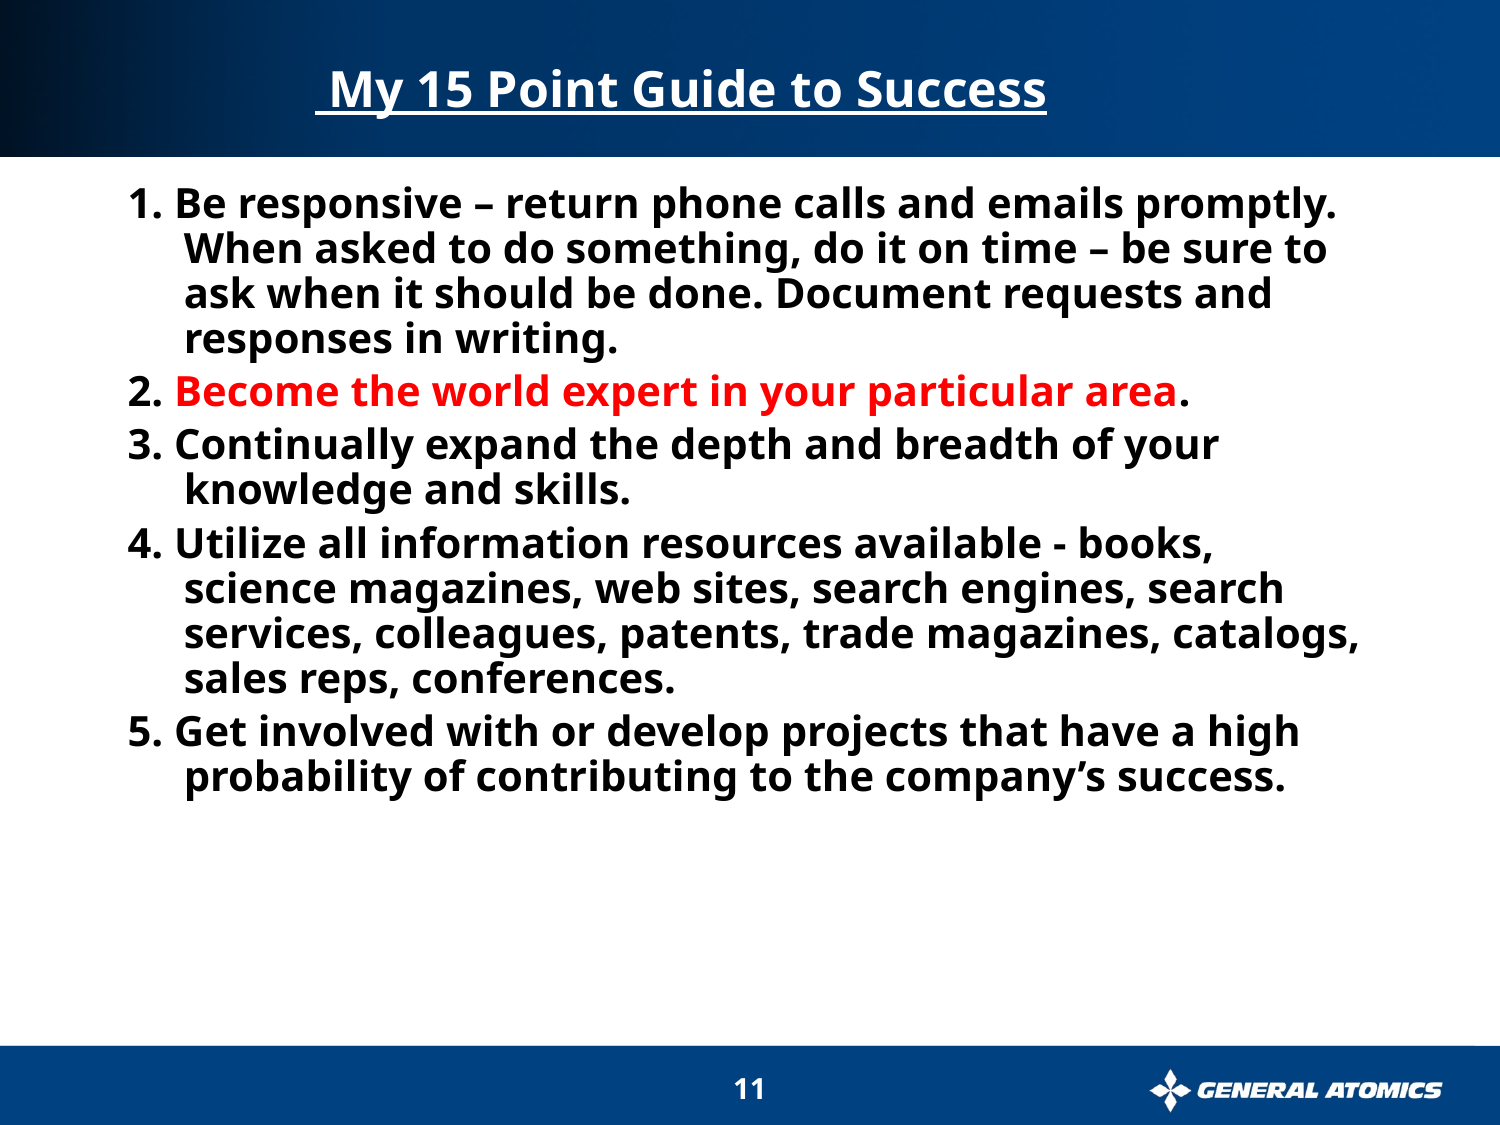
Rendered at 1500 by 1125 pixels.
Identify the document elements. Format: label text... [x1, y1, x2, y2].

slide_number 11 [0, 1062, 1500, 1125]
picture [0, 0, 1500, 157]
title My 15 Point Guide to Success [49, 24, 1313, 151]
text_box 1. Be responsive – return phone calls and emails promptly. When asked to do something, do it on time – be sure to ask when it should be done. Document requests and responses in writing. 2. Become the world expert in your particular area. 3. Continually expand the depth and breadth of your knowledge and skills. 4. Utilize all information resources available - books, science magazines, web sites, search engines, search services, colleagues, patents, trade magazines, catalogs, sales reps, conferences. 5. Get involved with or develop projects that have a high probability of contributing to the company’s success. [112, 174, 1388, 1013]
